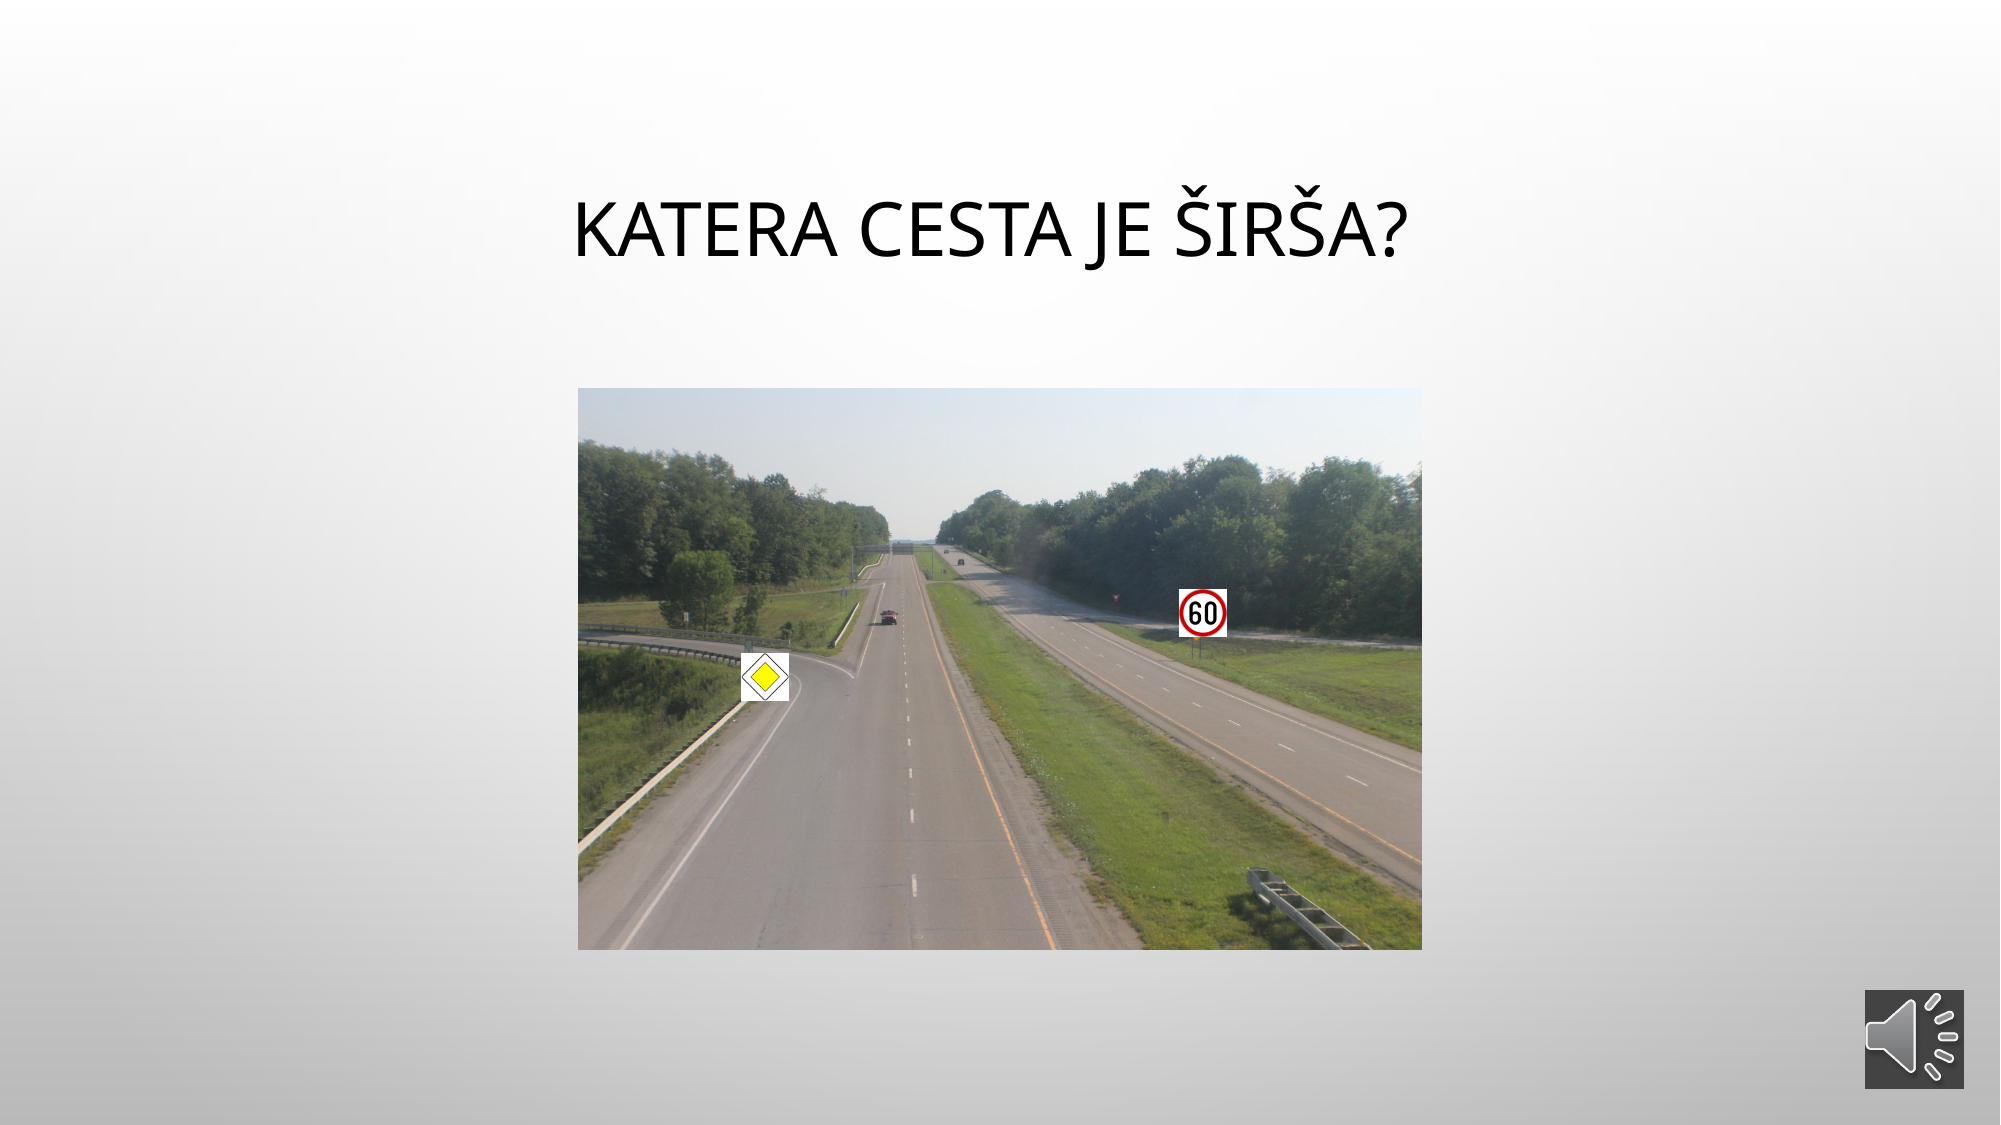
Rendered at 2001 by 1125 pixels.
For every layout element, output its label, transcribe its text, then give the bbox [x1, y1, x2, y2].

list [578, 387, 1422, 951]
picture [0, 0, 2000, 1125]
title KATERA CESTA JE ŠIRŠA? [149, 101, 1851, 364]
